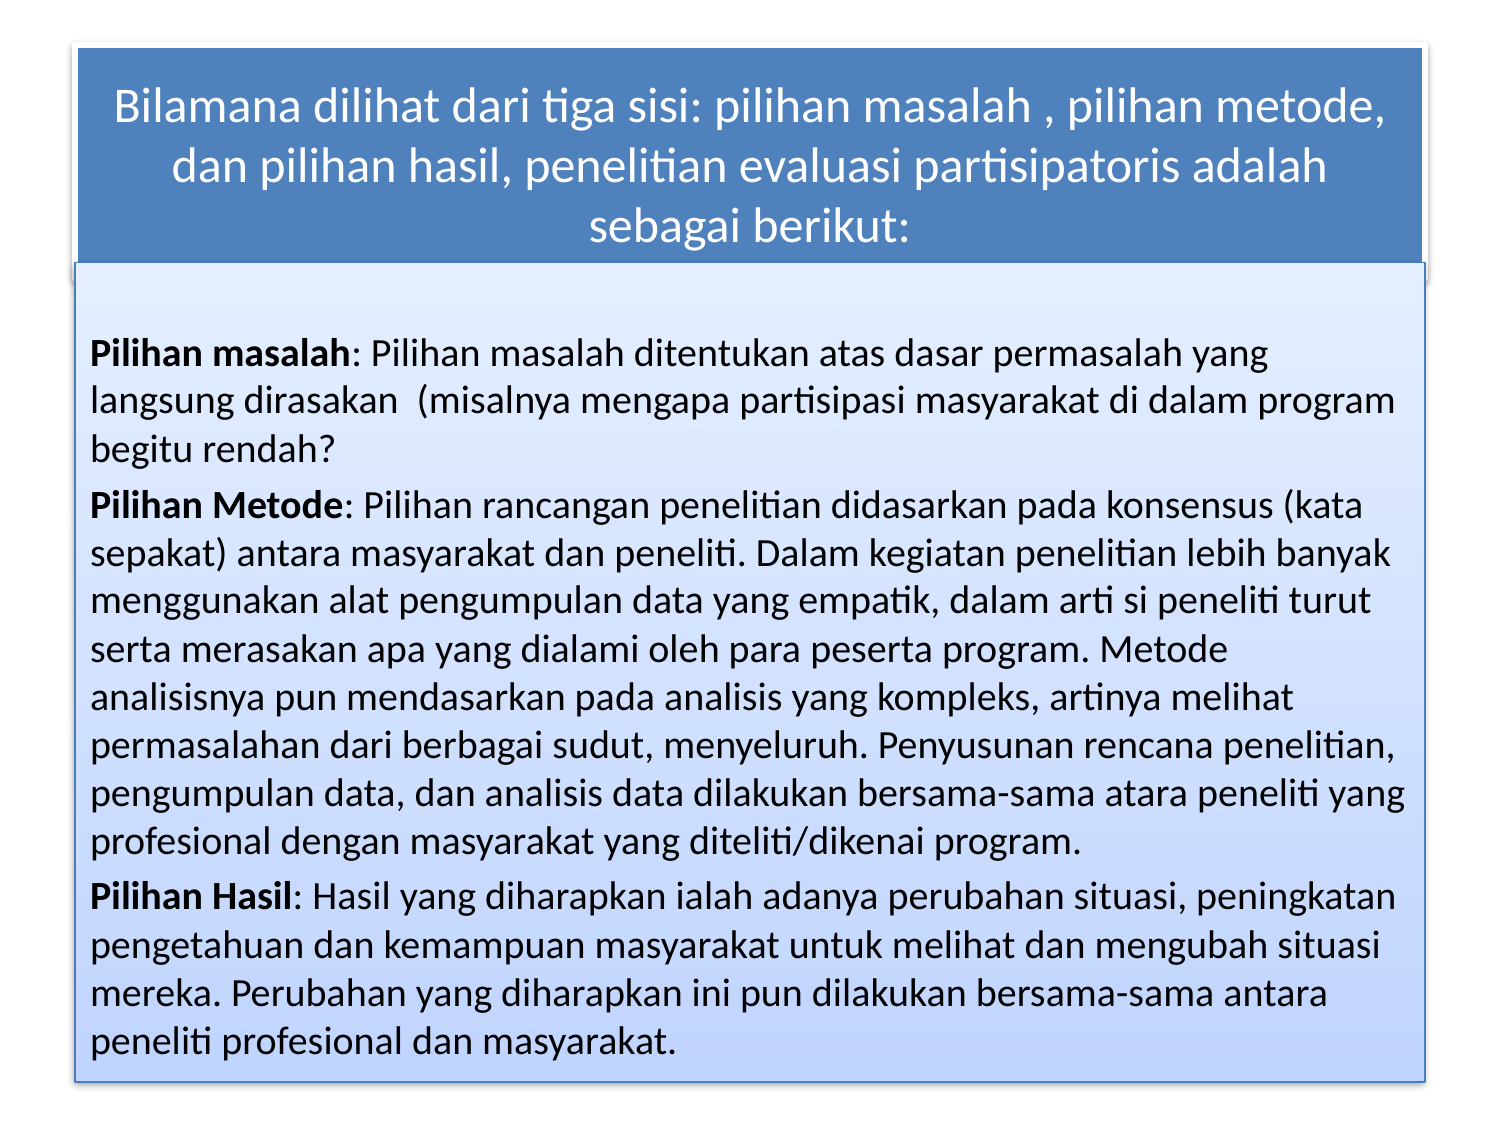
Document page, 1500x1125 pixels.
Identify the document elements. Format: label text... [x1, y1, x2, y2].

title Bilamana dilihat dari tiga sisi: pilihan masalah , pilihan metode, dan pilihan hasil, penelitian evaluasi partisipatoris adalah sebagai berikut: [72, 42, 1428, 264]
list Pilihan masalah: Pilihan masalah ditentukan atas dasar permasalah yang langsung dirasakan (misalnya mengapa partisipasi masyarakat di dalam program begitu rendah? Pilihan Metode: Pilihan rancangan penelitian didasarkan pada konsensus (kata sepakat) antara masyarakat dan peneliti. Dalam kegiatan penelitian lebih banyak menggunakan alat pengumpulan data yang empatik, dalam arti si peneliti turut serta merasakan apa yang dialami oleh para peserta program. Metode analisisnya pun mendasarkan pada analisis yang kompleks, artinya melihat permasalahan dari berbagai sudut, menyeluruh. Penyusunan rencana penelitian, pengumpulan data, dan analisis data dilakukan bersama-sama atara peneliti yang profesional dengan masyarakat yang diteliti/dikenai program. Pilihan Hasil: Hasil yang diharapkan ialah adanya perubahan situasi, peningkatan pengetahuan dan kemampuan masyarakat untuk melihat dan mengubah situasi mereka. Perubahan yang diharapkan ini pun dilakukan bersama-sama antara peneliti profesional dan masyarakat. [74, 262, 1426, 1083]
